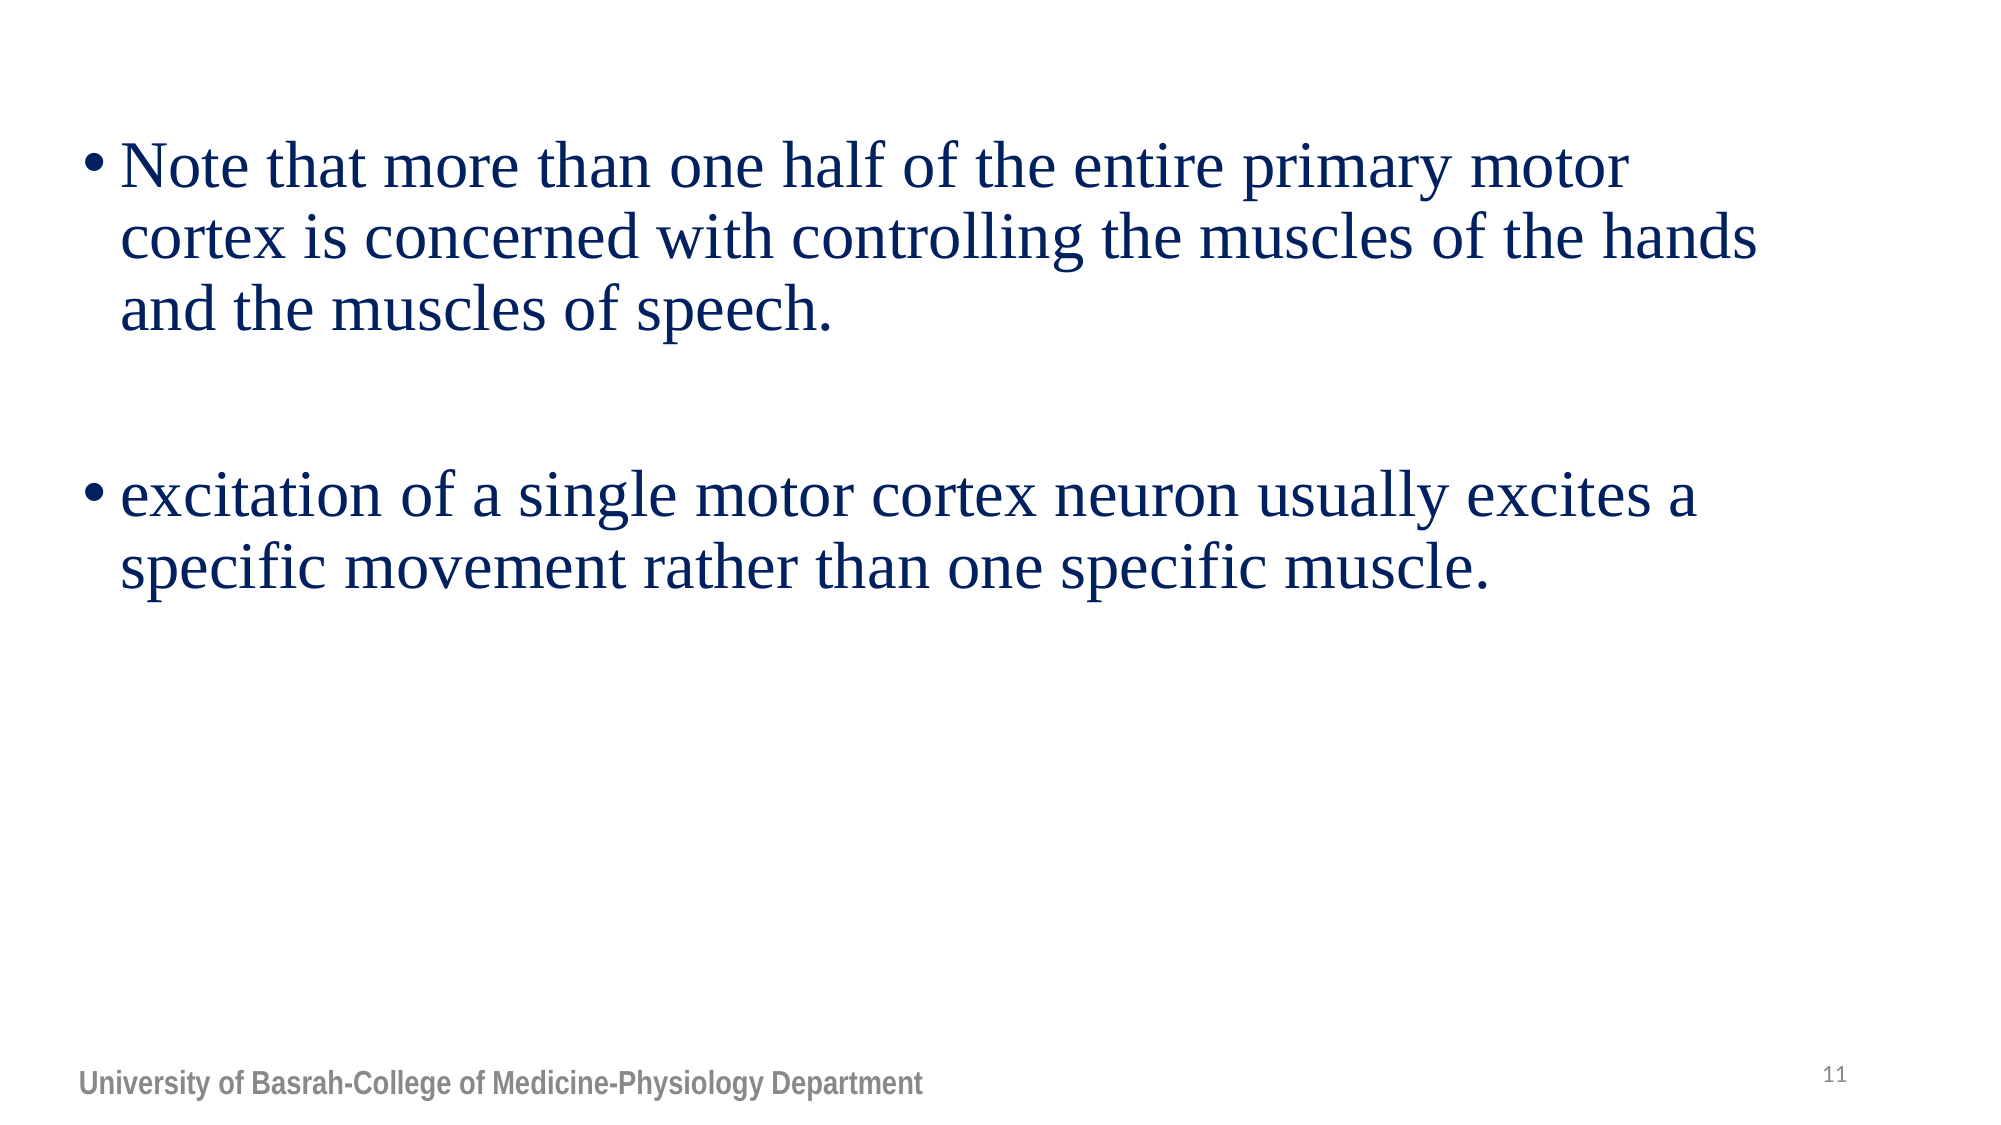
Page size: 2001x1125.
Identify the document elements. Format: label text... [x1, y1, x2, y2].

list Note that more than one half of the entire primary motor cortex is concerned with controlling the muscles of the hands and the muscles of speech. excitation of a single motor cortex neuron usually excites a specific movement rather than one specific muscle. [67, 122, 1793, 950]
text_box University of Basrah-College of Medicine-Physiology Department [37, 1051, 966, 1112]
slide_number 11 [1412, 1042, 1863, 1103]
